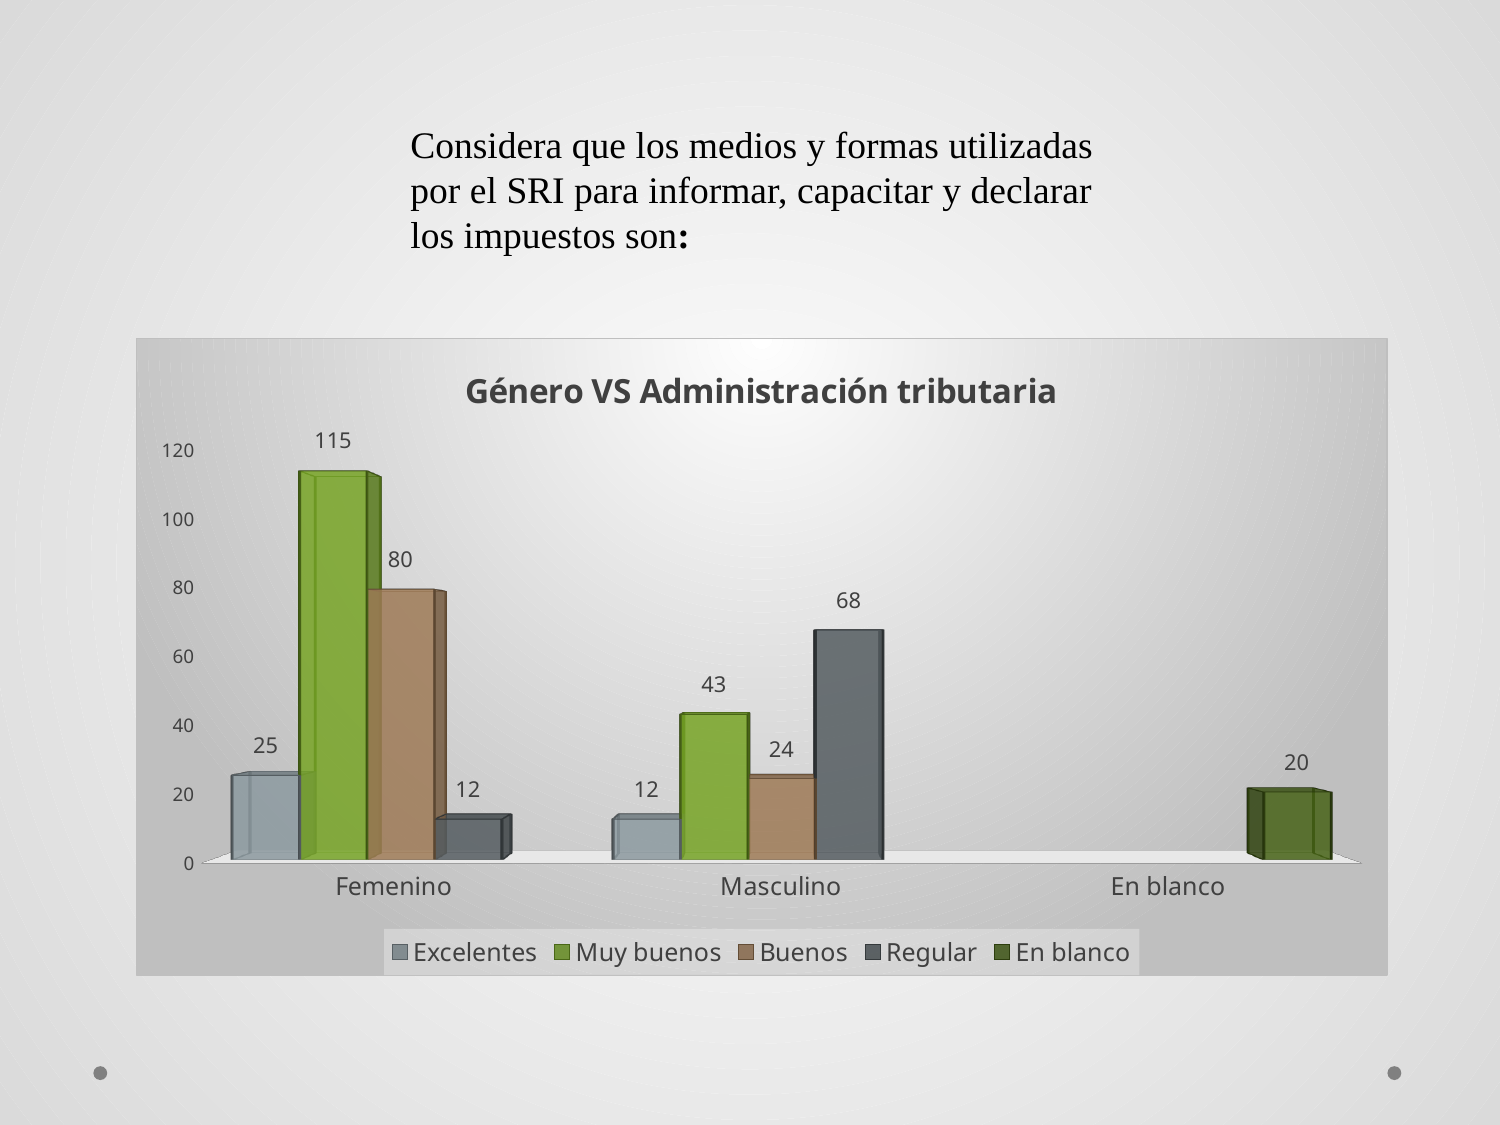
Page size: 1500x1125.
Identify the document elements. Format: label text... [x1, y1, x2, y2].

chart [135, 336, 1389, 977]
text_box Considera que los medios y formas utilizadas por el SRI para informar, capacitar y declarar los impuestos son: [395, 113, 1146, 264]
